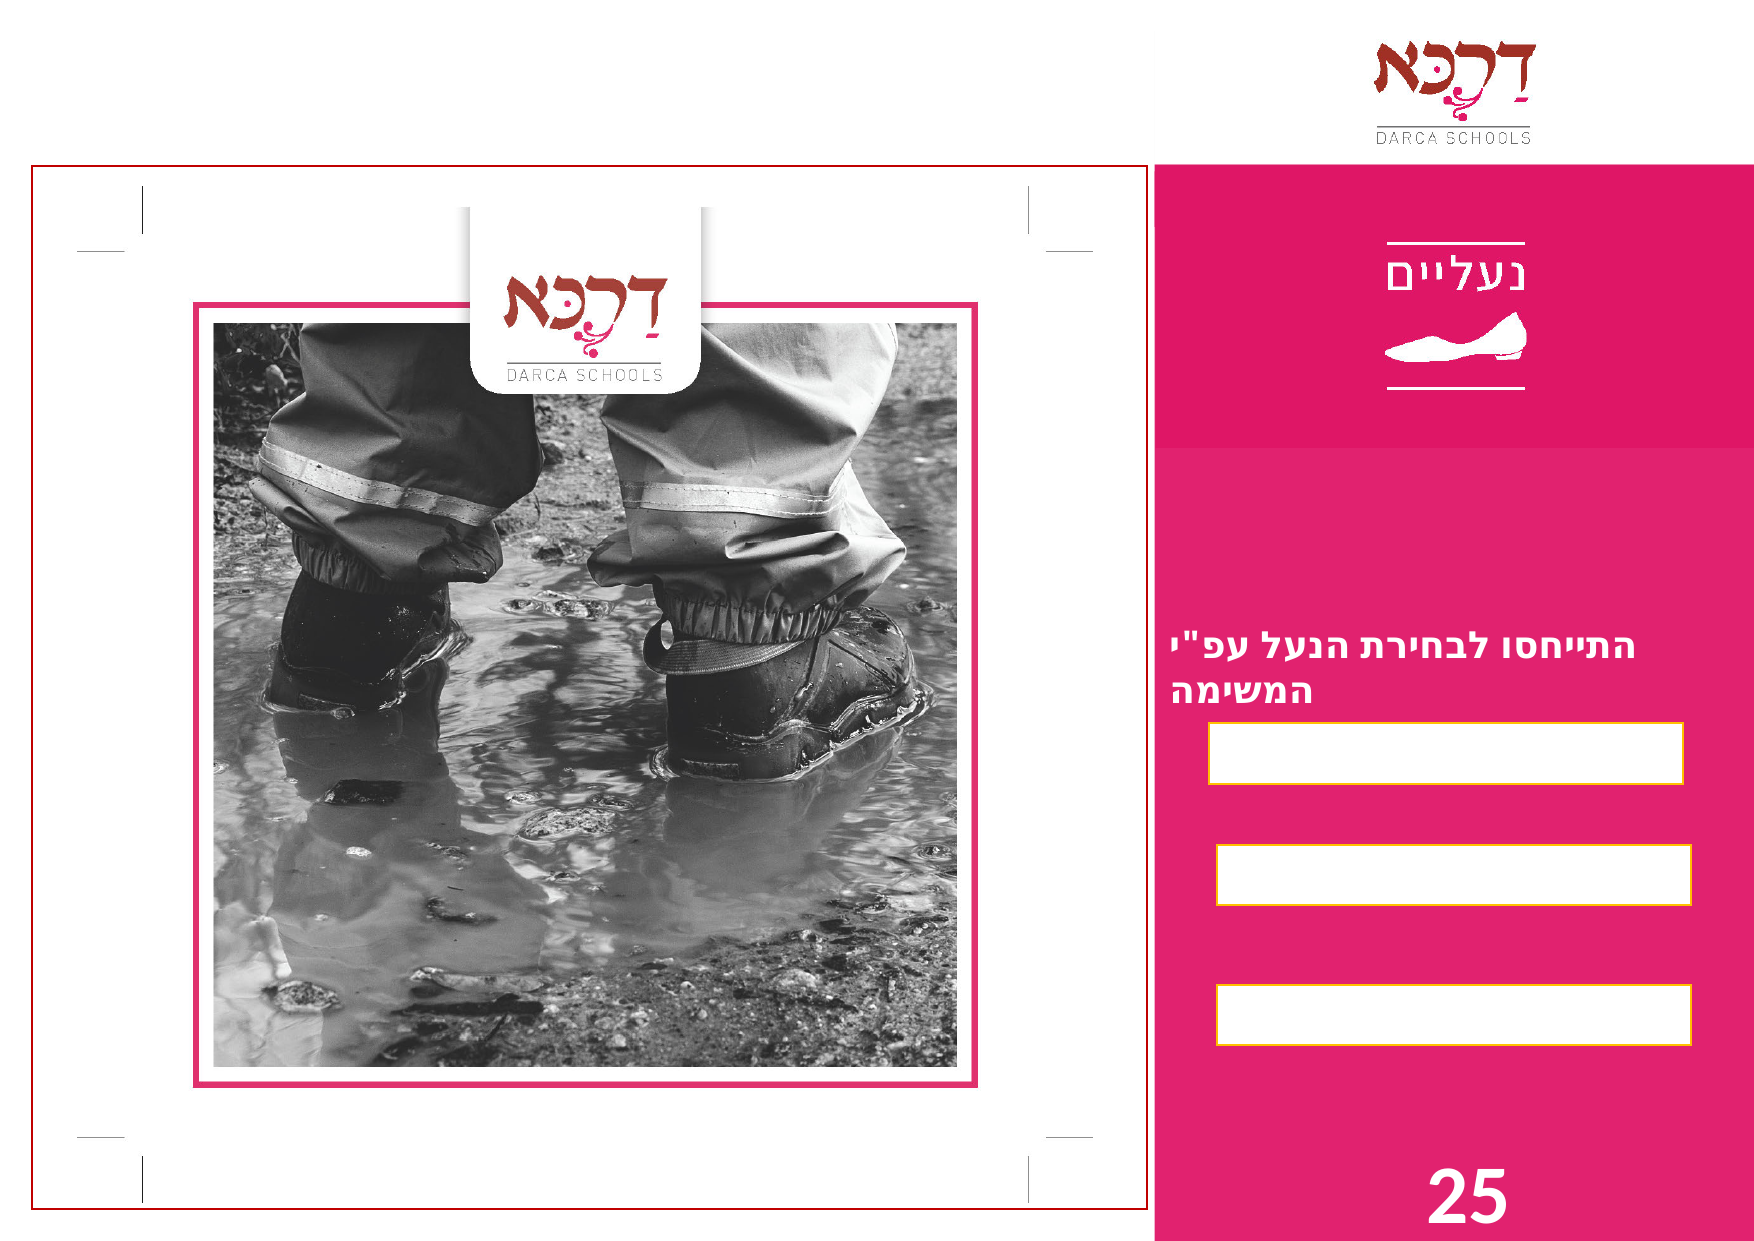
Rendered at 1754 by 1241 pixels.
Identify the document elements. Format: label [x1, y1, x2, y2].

picture [76, 186, 1093, 1203]
text_box [1154, 9, 1754, 1241]
text_box [31, 165, 1148, 1210]
